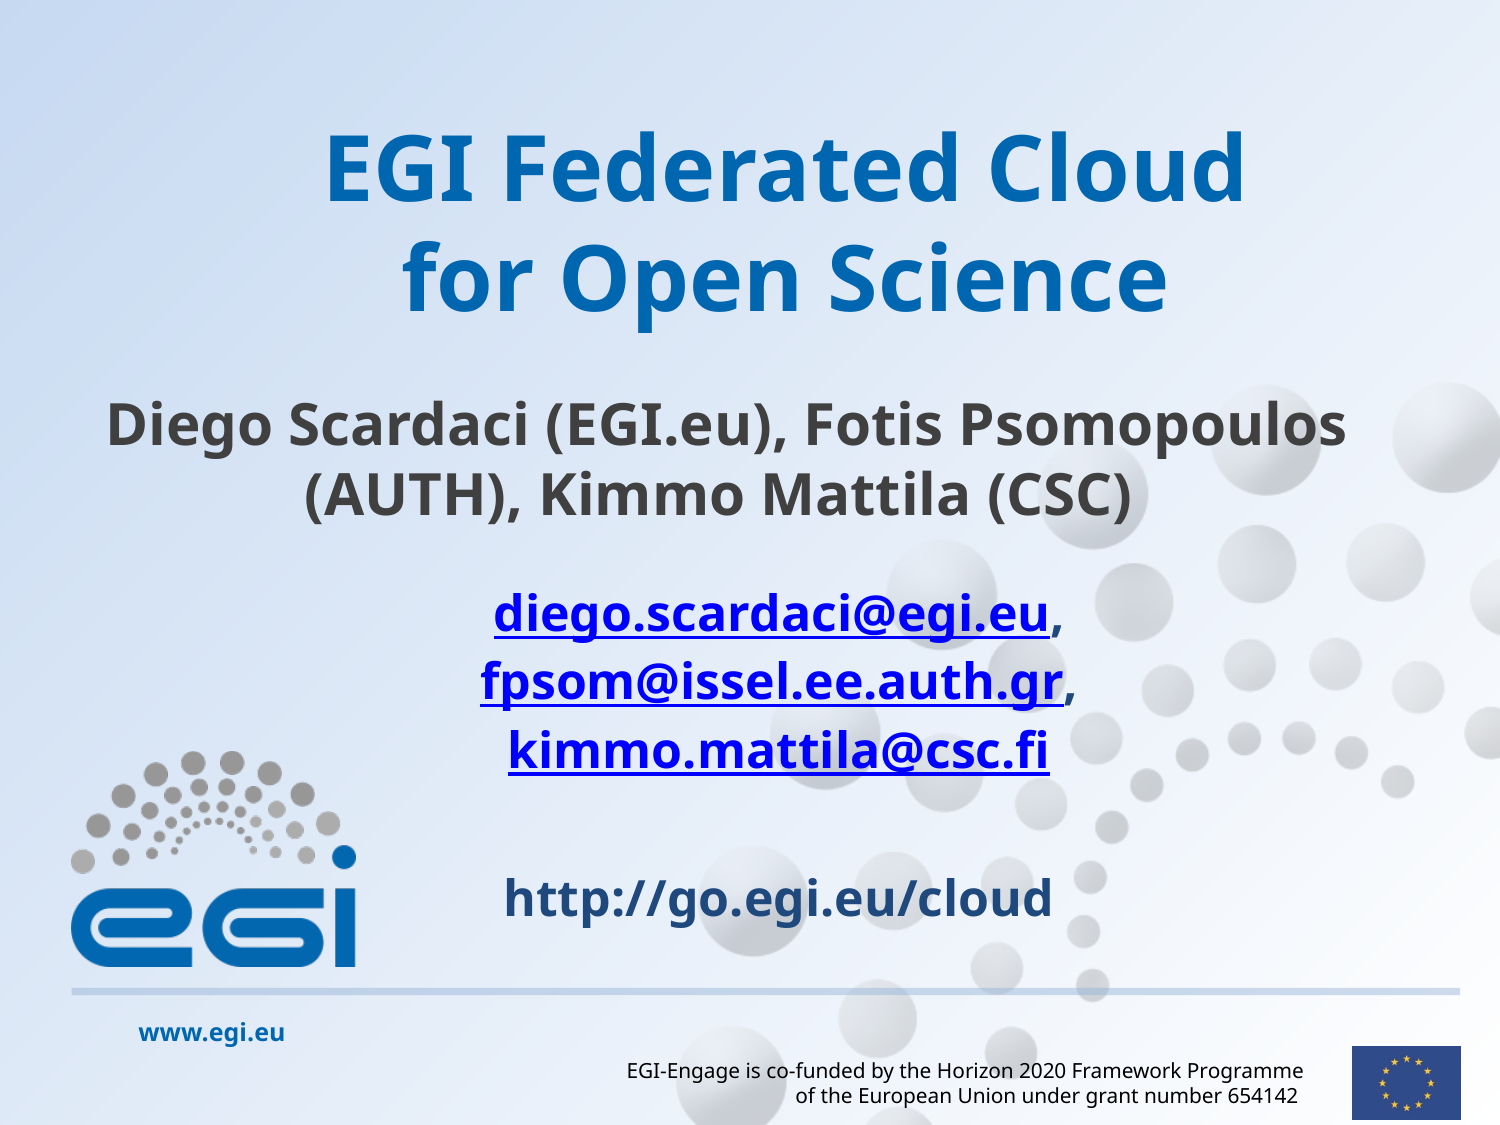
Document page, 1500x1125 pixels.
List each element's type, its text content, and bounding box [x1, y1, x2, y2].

picture [0, 0, 1500, 1125]
subtitle Diego Scardaci (EGI.eu), Fotis Psomopoulos (AUTH), Kimmo Mattila (CSC) [41, 379, 1412, 463]
title EGI Federated Cloud for Open Science [112, 101, 1459, 338]
list diego.scardaci@egi.eu, fpsom@issel.ee.auth.gr, kimmo.mattila@csc.fi http://go.egi.eu/cloud [236, 574, 1335, 799]
